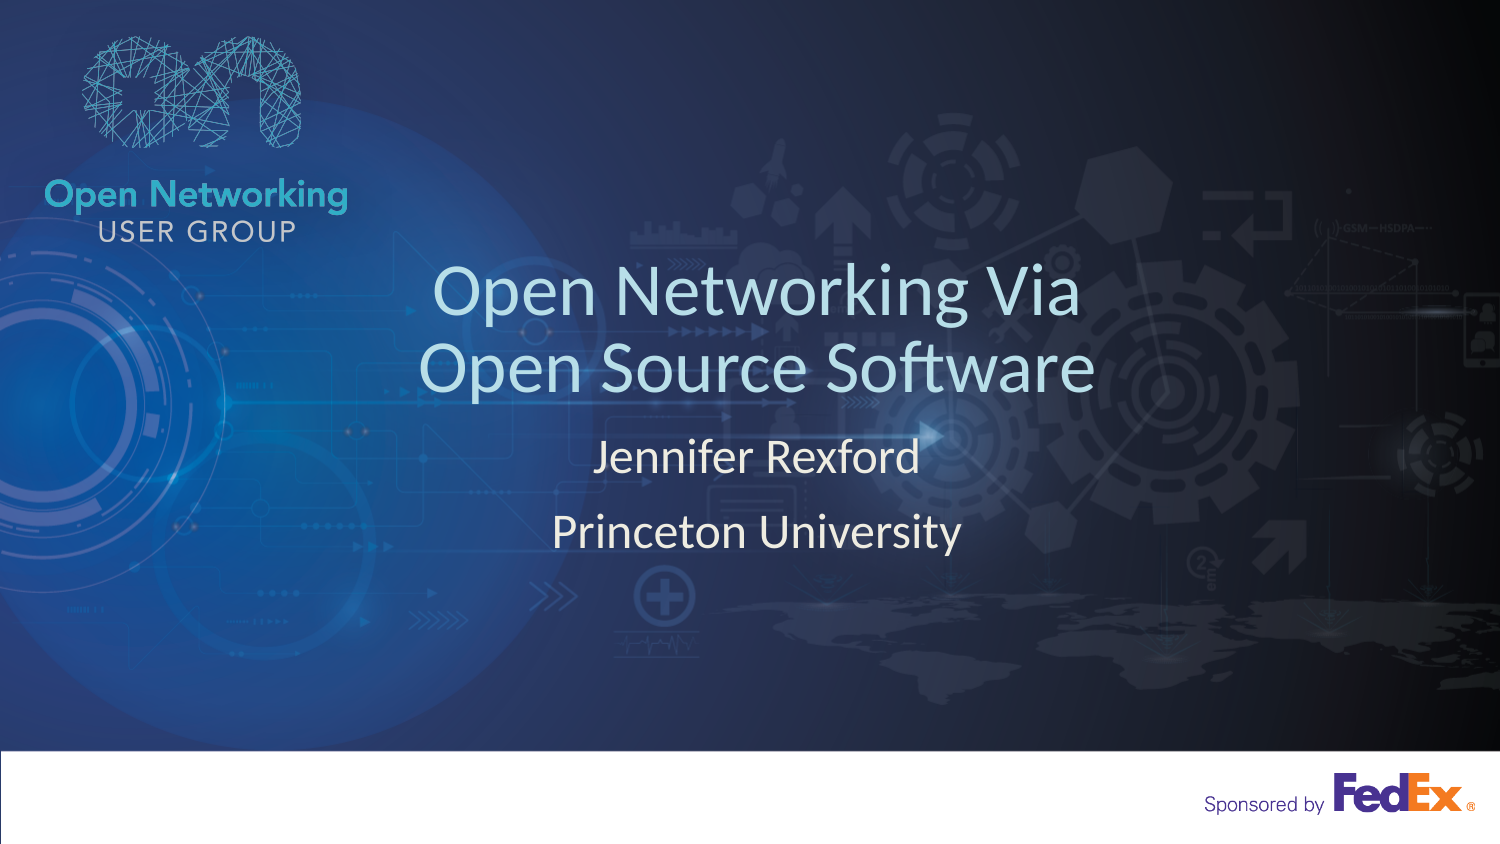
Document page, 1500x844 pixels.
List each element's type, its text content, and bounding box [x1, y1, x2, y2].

picture [0, 0, 1500, 844]
title Open Networking Via Open Source Software [298, 200, 1217, 414]
subtitle Jennifer Rexford Princeton University [300, 421, 1214, 638]
